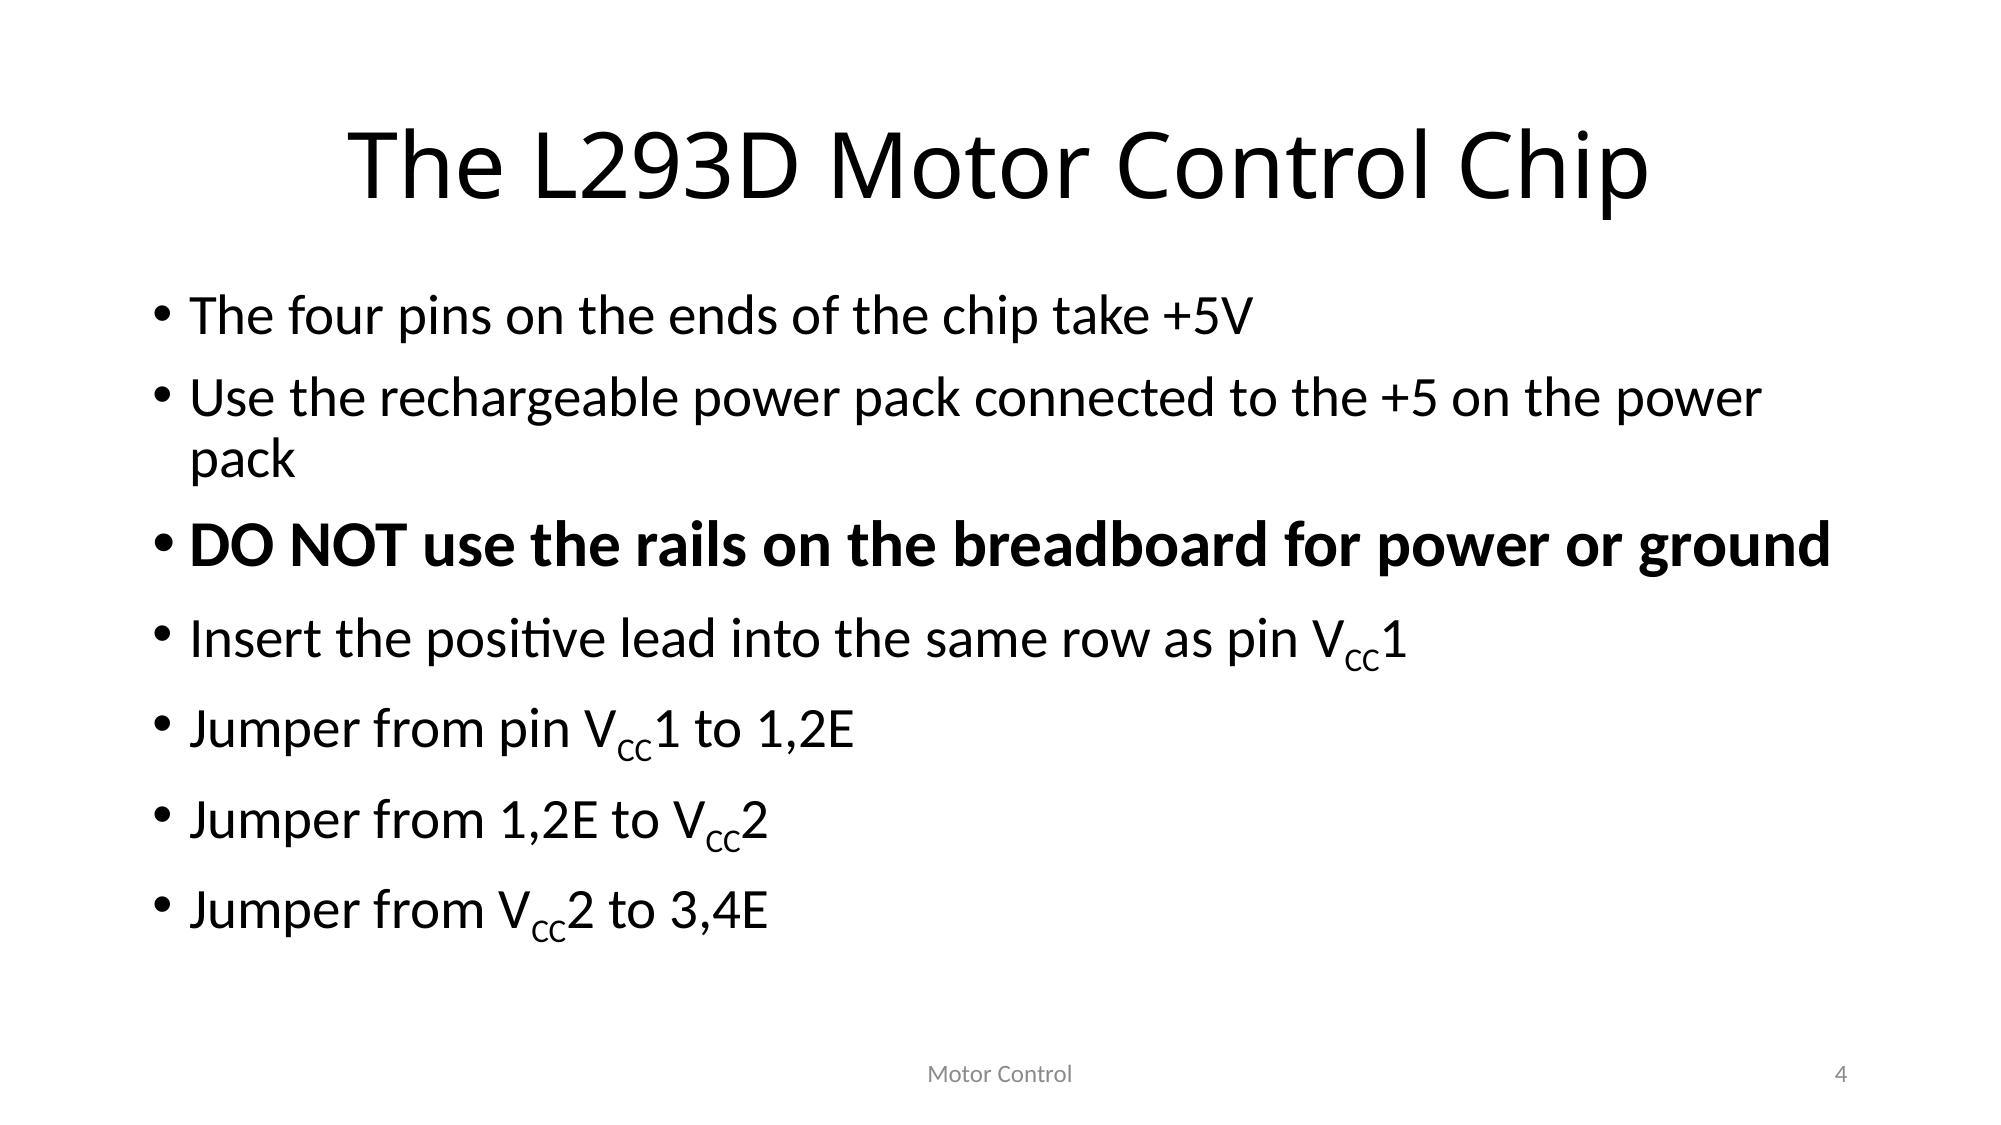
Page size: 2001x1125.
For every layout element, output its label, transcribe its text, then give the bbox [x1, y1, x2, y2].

slide_number 4 [1412, 1042, 1863, 1103]
list The four pins on the ends of the chip take +5V Use the rechargeable power pack connected to the +5 on the power pack DO NOT use the rails on the breadboard for power or ground Insert the positive lead into the same row as pin VCC1 Jumper from pin VCC1 to 1,2E Jumper from 1,2E to VCC2 Jumper from VCC2 to 3,4E [137, 277, 1863, 1014]
title The L293D Motor Control Chip [137, 59, 1863, 277]
footer Motor Control [662, 1042, 1338, 1103]
